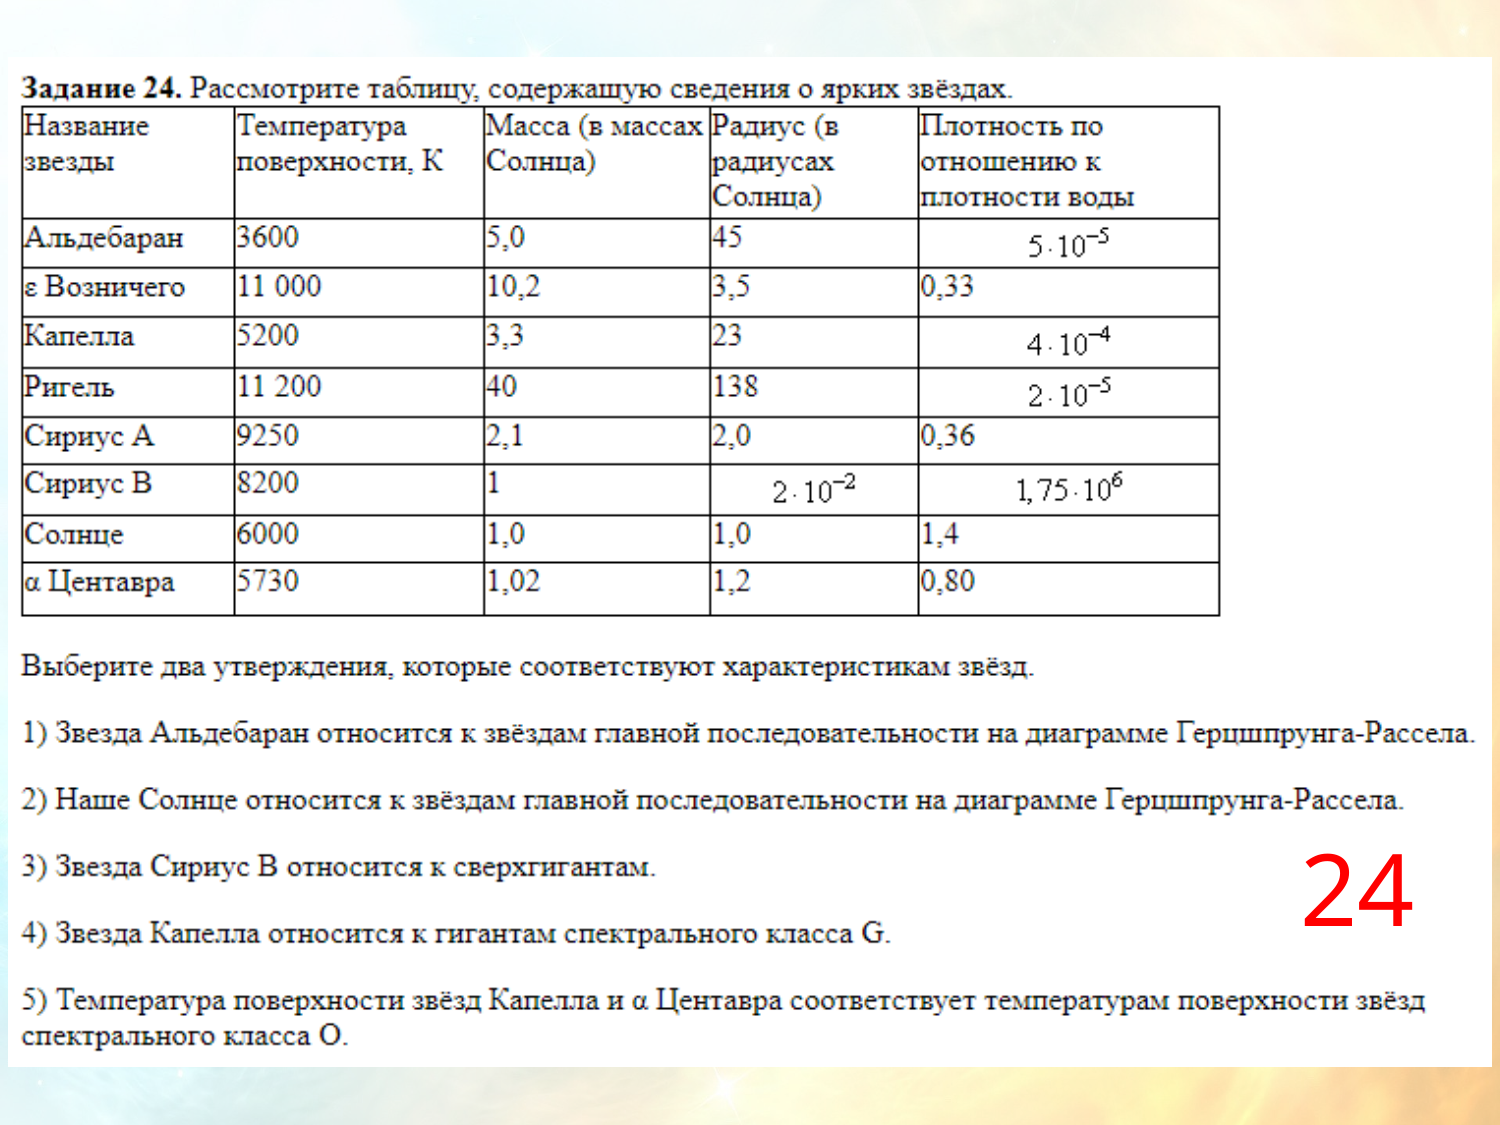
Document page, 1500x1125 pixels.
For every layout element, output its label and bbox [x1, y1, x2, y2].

picture [8, 57, 1492, 1068]
